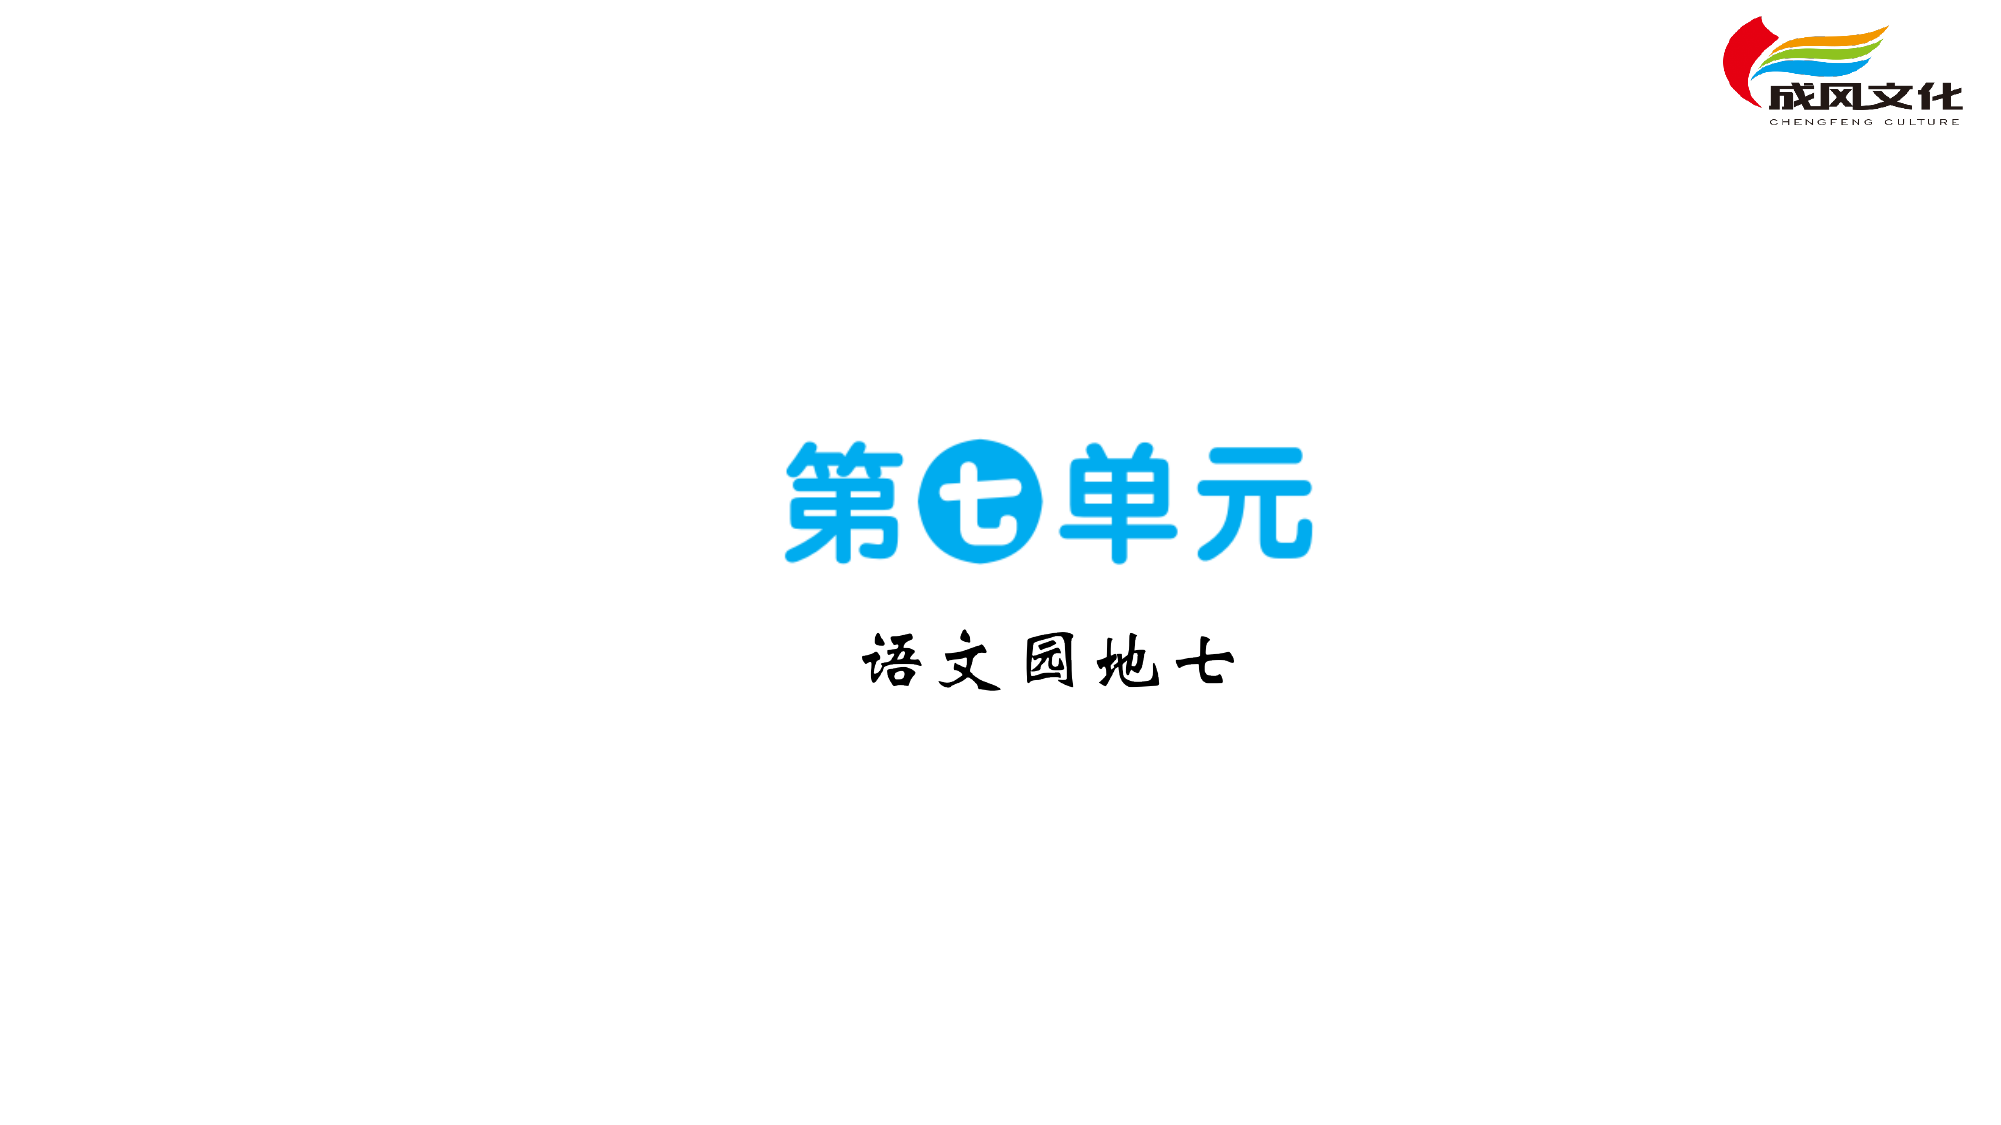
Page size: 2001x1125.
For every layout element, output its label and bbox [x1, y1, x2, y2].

picture [739, 424, 1353, 588]
picture [857, 613, 2000, 752]
picture [1708, 0, 1986, 136]
